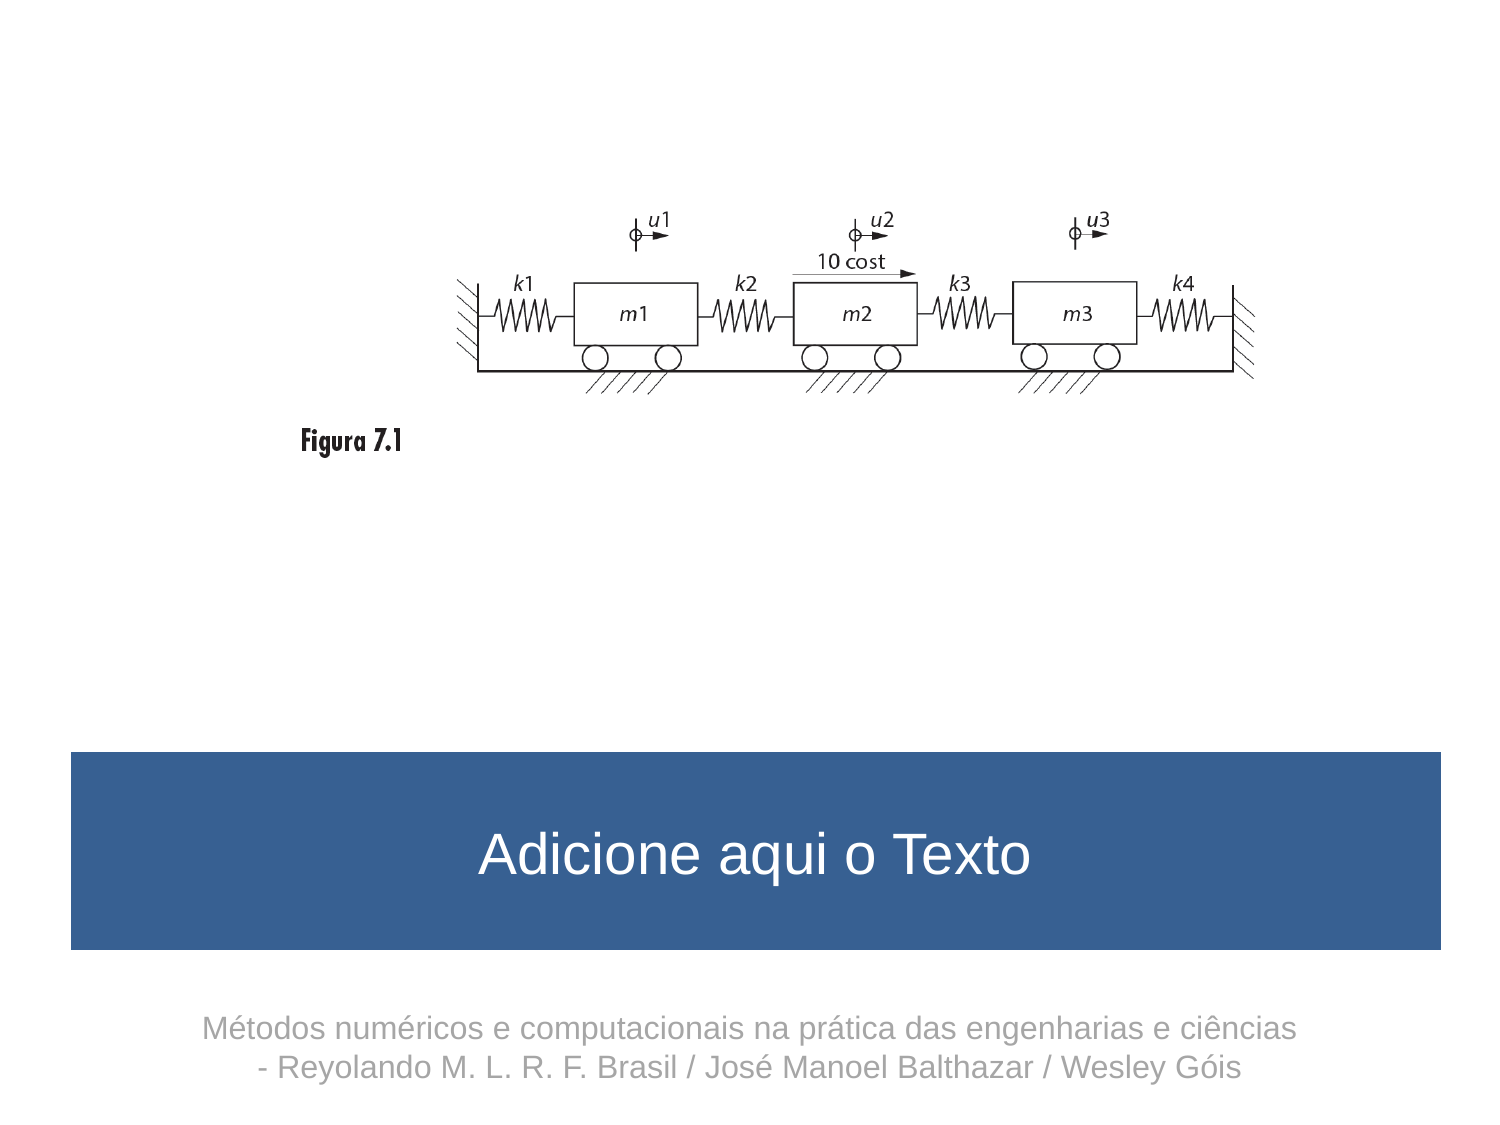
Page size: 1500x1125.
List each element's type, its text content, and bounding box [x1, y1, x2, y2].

text_box Adicione aqui o Texto [70, 751, 1442, 951]
picture [247, 172, 1279, 479]
footer Métodos numéricos e computacionais na prática das engenharias e ciências - Reyolando M. L. R. F. Brasil / José Manoel Balthazar / Wesley Góis [0, 999, 1500, 1103]
